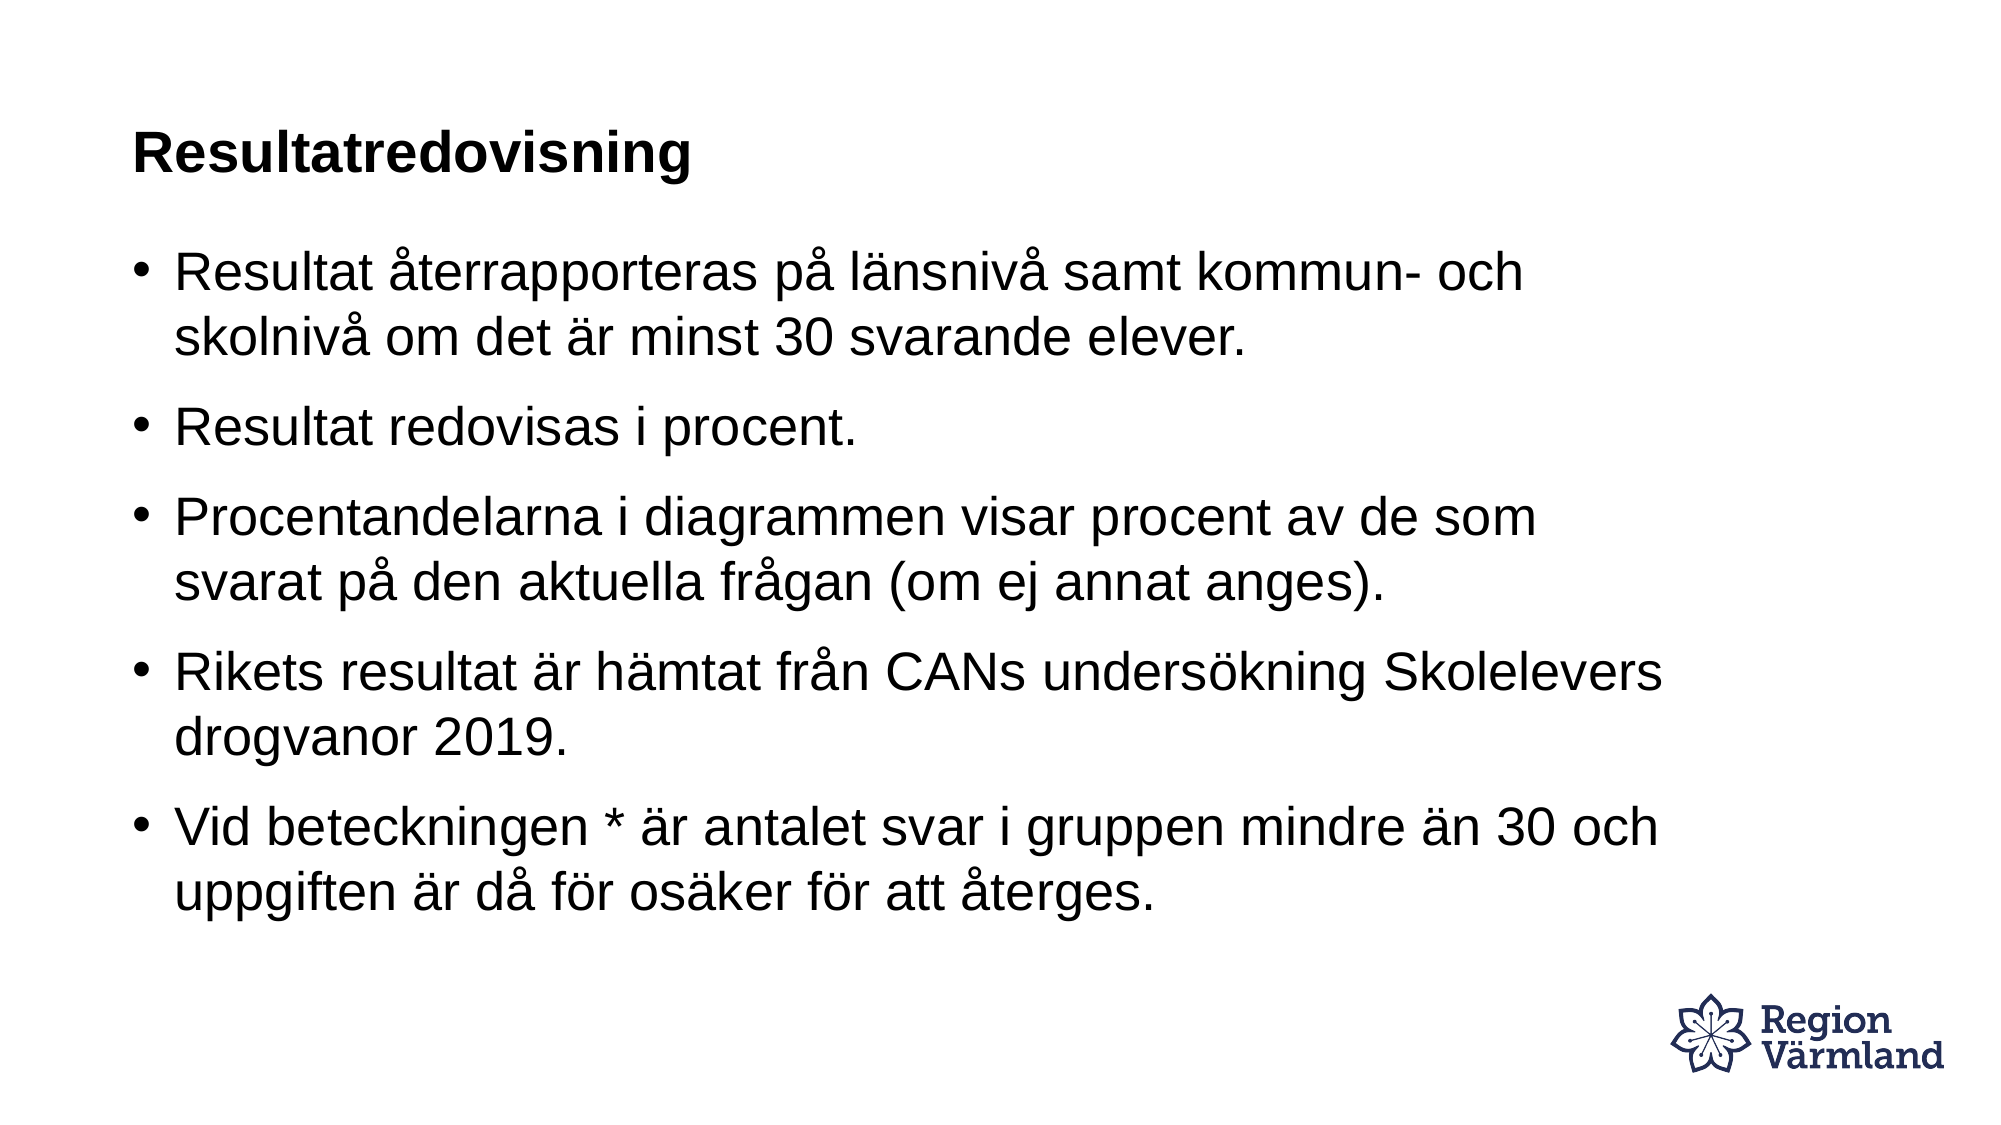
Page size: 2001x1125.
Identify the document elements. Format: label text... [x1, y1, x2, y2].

list Resultat återrapporteras på länsnivå samt kommun- och skolnivå om det är minst 30 svarande elever. Resultat redovisas i procent. Procentandelarna i diagrammen visar procent av de som svarat på den aktuella frågan (om ej annat anges). Rikets resultat är hämtat från CANs undersökning Skolelevers drogvanor 2019. Vid beteckningen * är antalet svar i gruppen mindre än 30 och uppgiften är då för osäker för att återges. [117, 228, 1701, 957]
title Resultatredovisning [117, 42, 1626, 228]
picture [1670, 993, 1944, 1073]
